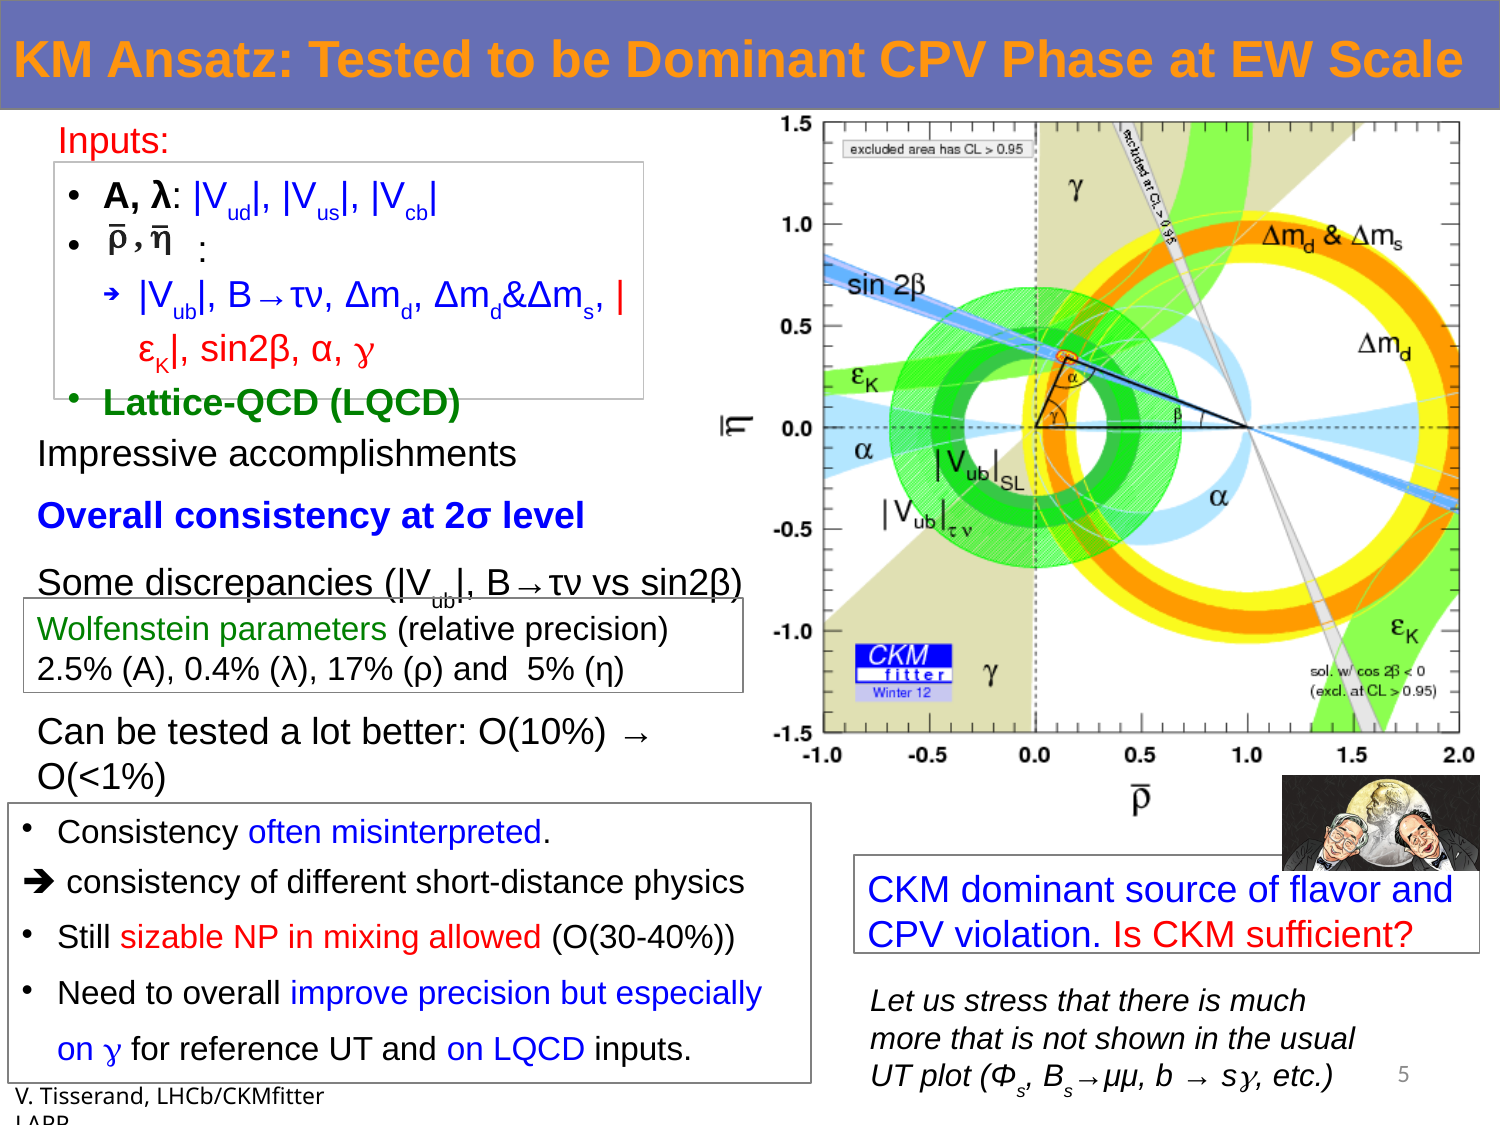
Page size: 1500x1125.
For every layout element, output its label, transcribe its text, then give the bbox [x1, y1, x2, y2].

text_box KM Ansatz: Tested to be Dominant CPV Phase at EW Scale [0, 0, 1500, 109]
text_box Inputs: [44, 106, 174, 159]
slide_number V. Tisserand, LHCb/CKMfitter LAPP [0, 1070, 400, 1125]
text_box Consistency often misinterpreted. ➔ consistency of different short-distance physics Still sizable NP in mixing allowed (O(30-40%)) Need to overall improve precision but especially on  for reference UT and on LQCD inputs. [8, 803, 812, 1084]
text_box CKM dominant source of flavor and CPV violation. Is CKM sufficient? [853, 855, 1480, 953]
text_box Let us stress that there is much more that is not shown in the usual UT plot (Φs, Bs→μμ, b → sγ, etc.) [856, 971, 1391, 1100]
text_box A, λ: |Vud|, |Vus|, |Vcb| : |Vub|, B→τν, Δmd, Δmd&Δms, |εK|, sin2β, α, γ Lattice-QCD (LQCD) [54, 161, 644, 400]
picture [695, 42, 1500, 871]
text_box Wolfenstein parameters (relative precision) 2.5% (A), 0.4% (λ), 17% (ρ) and 5% (η) Can be tested a lot better: O(10%) → O(<1%) [23, 597, 690, 693]
slide_number 5 [1074, 1042, 1425, 1103]
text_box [101, 215, 183, 257]
text_box Impressive accomplishments Overall consistency at 2σ level Some discrepancies (|Vub|, B→τν vs sin2β) [23, 421, 690, 597]
